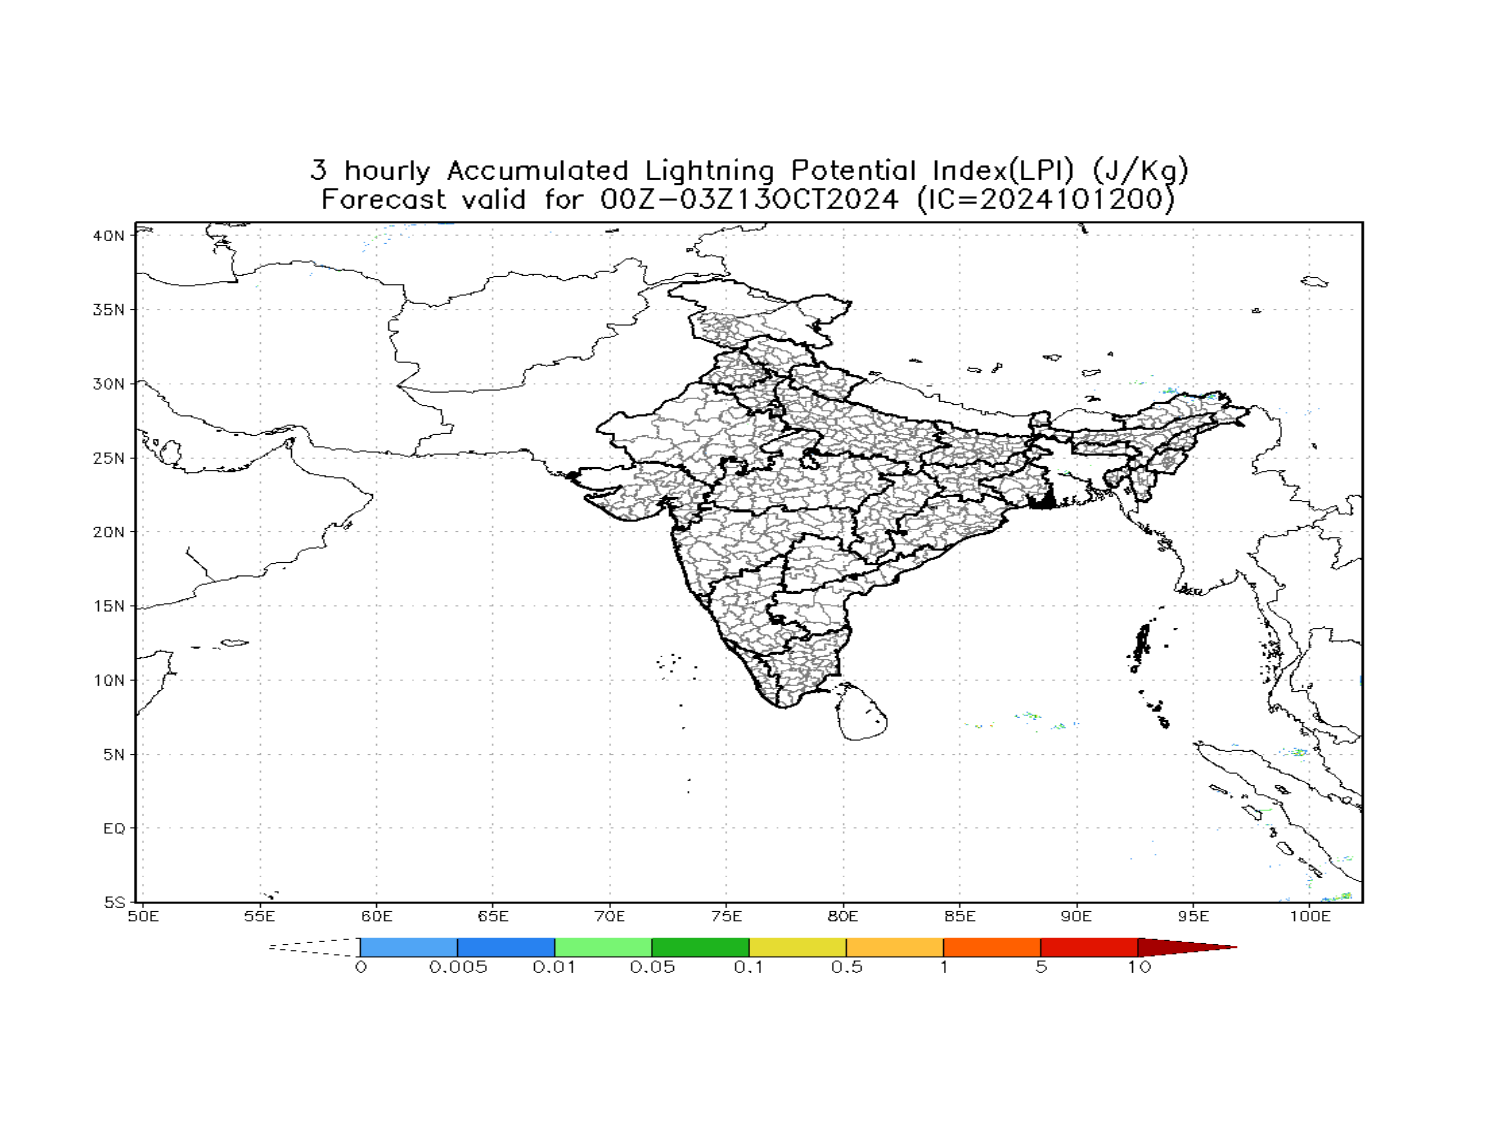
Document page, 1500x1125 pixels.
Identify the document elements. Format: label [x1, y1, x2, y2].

picture [74, 149, 1426, 976]
